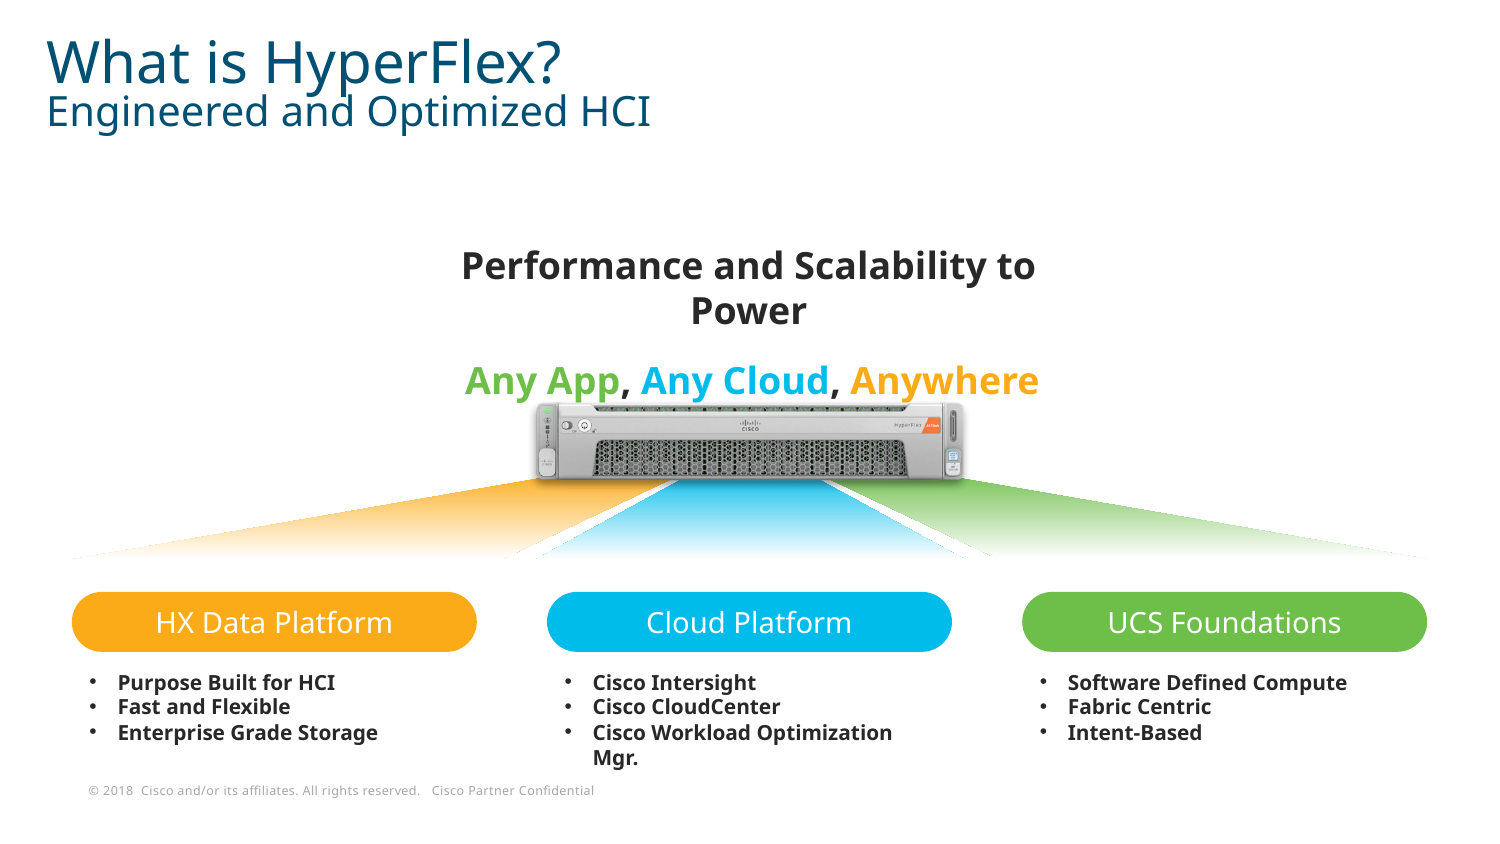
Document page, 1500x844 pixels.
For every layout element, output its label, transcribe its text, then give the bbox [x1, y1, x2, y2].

title What is HyperFlex? Engineered and Optimized HCI [31, 26, 1401, 147]
picture [790, 380, 797, 389]
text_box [71, 591, 477, 653]
picture [814, 380, 821, 389]
text_box Software Defined Compute Fabric Centric Intent-Based [1024, 661, 1428, 752]
text_box [536, 511, 965, 560]
text_box [896, 483, 1427, 560]
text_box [1021, 591, 1428, 653]
text_box Performance and Scalability to Power Any App, Any Cloud, Anywhere [415, 234, 1083, 409]
picture [766, 380, 773, 389]
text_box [546, 591, 953, 653]
text_box Cisco Intersight Cisco CloudCenter Cisco Workload Optimization Mgr. [549, 661, 952, 777]
text_box [74, 484, 604, 560]
text_box Purpose Built for HCI Fast and Flexible Enterprise Grade Storage [74, 661, 477, 752]
picture [514, 380, 985, 501]
